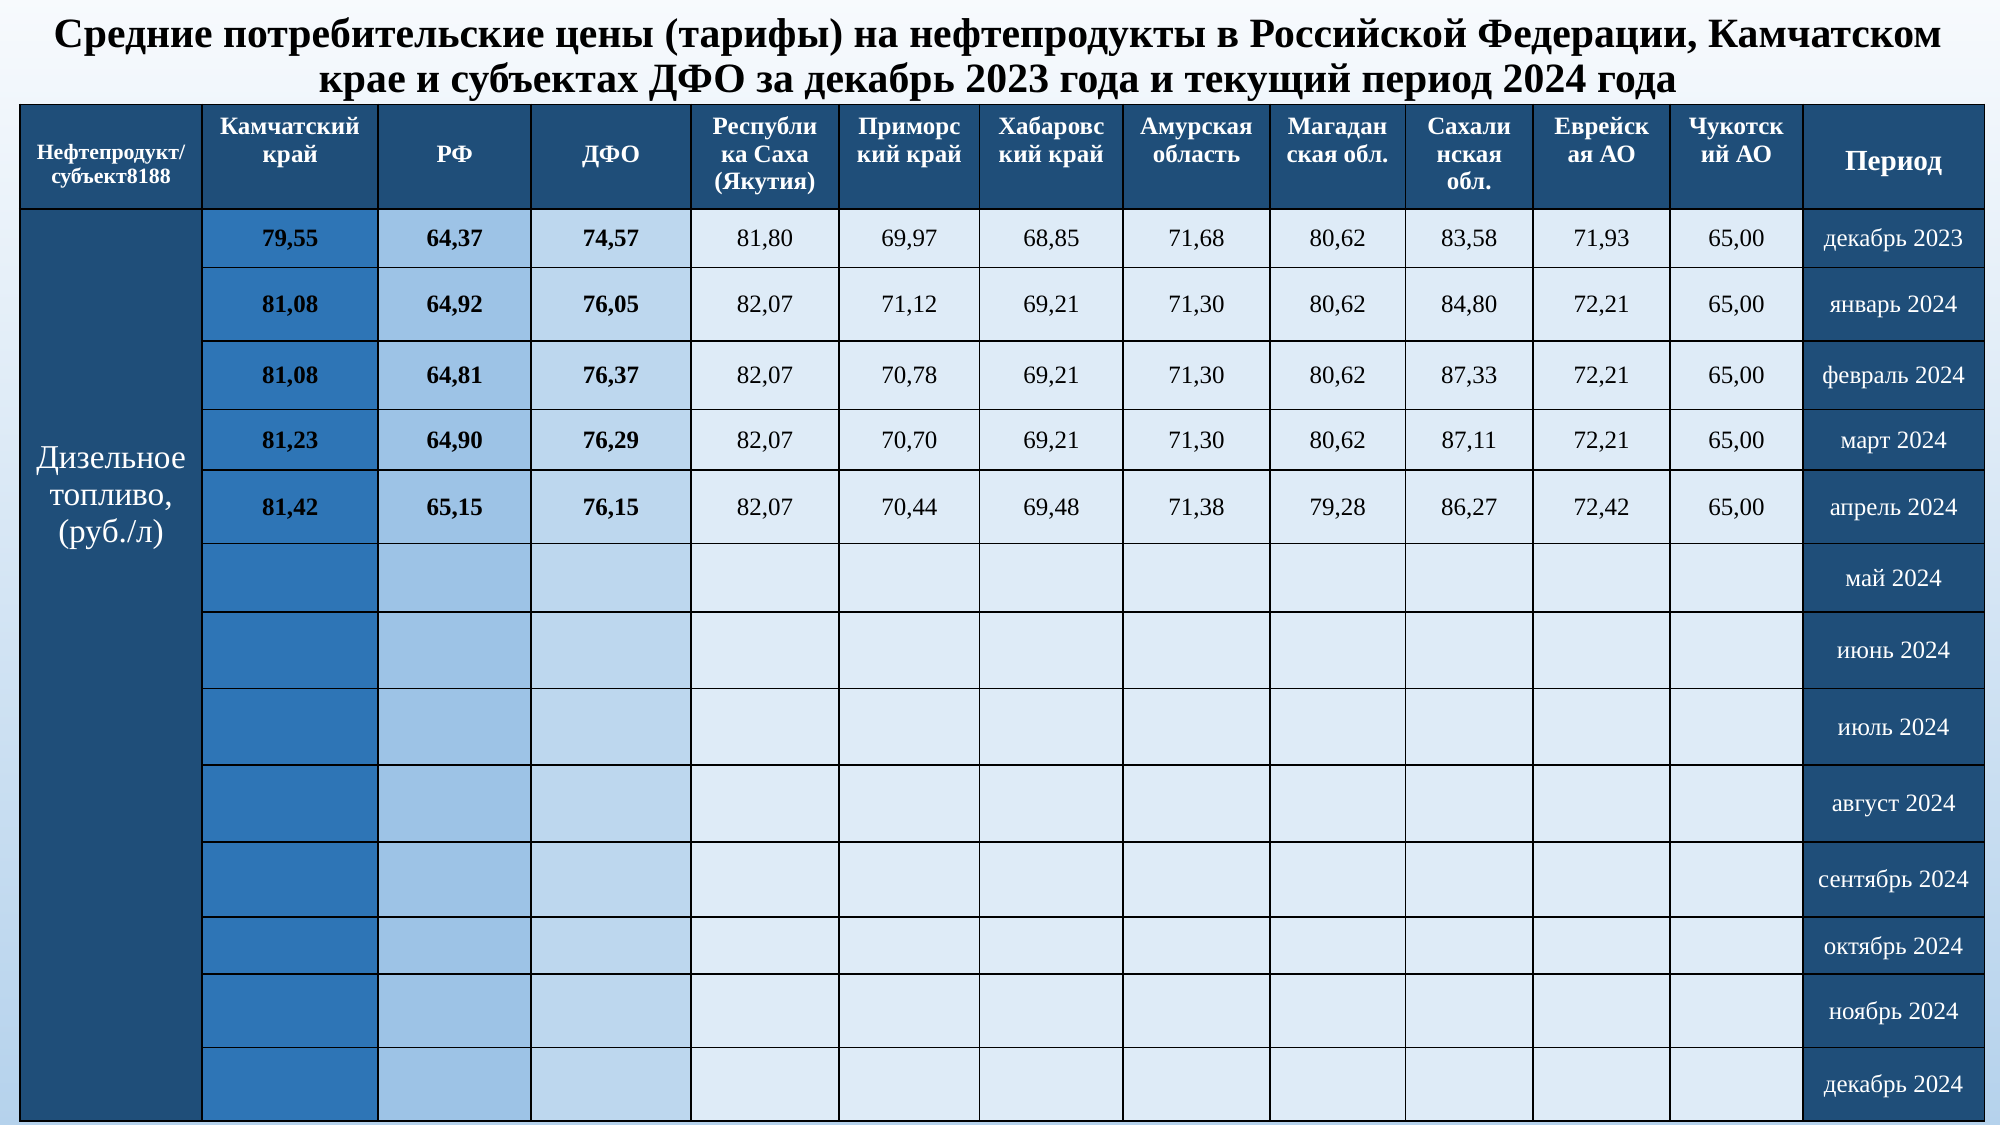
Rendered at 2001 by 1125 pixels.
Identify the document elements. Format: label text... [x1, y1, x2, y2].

table_cell 72,42 [1534, 471, 1669, 543]
table_cell 81,23 [203, 410, 377, 469]
table_cell [1406, 918, 1532, 973]
table_cell [1671, 766, 1802, 841]
table_cell [379, 766, 530, 841]
table_cell май 2024 [1804, 544, 1984, 611]
table_header Сахалинская обл. [1406, 105, 1532, 208]
table_cell 72,21 [1534, 342, 1669, 409]
table_cell [1271, 689, 1405, 764]
table_cell [980, 544, 1122, 611]
table_cell [1534, 766, 1669, 841]
table_cell август 2024 [1804, 766, 1984, 841]
table_cell [1271, 1048, 1405, 1120]
table_header Магаданская обл. [1271, 105, 1405, 208]
table_cell октябрь 2024 [1804, 918, 1984, 973]
table_cell 76,15 [532, 471, 690, 543]
table_cell 71,30 [1124, 342, 1269, 409]
table_header Нефтепродукт/субъект8188 [21, 105, 201, 208]
table_cell [532, 766, 690, 841]
table_header Чукотский АО [1671, 105, 1802, 208]
table_cell 69,21 [980, 342, 1122, 409]
table_cell [1534, 544, 1669, 611]
table_cell 65,15 [379, 471, 530, 543]
table_cell [1671, 975, 1802, 1047]
table_cell [203, 544, 377, 611]
table_cell [203, 918, 377, 973]
table_cell [532, 544, 690, 611]
table_header Республика Саха (Якутия) [692, 105, 838, 208]
table_header Еврейская АО [1534, 105, 1669, 208]
table_cell [1124, 613, 1269, 688]
table_cell [1534, 918, 1669, 973]
table_cell [1124, 975, 1269, 1047]
table_header Приморский край [840, 105, 979, 208]
table_cell декабрь 2024 [1804, 1048, 1984, 1120]
table_cell [379, 689, 530, 764]
table_cell 82,07 [692, 268, 838, 340]
table_cell [980, 918, 1122, 973]
table_cell 81,80 [692, 210, 838, 267]
table_cell 68,85 [980, 210, 1122, 267]
table_cell [203, 1048, 377, 1120]
table_cell [1534, 843, 1669, 916]
table_cell [203, 613, 377, 688]
table_header Хабаровский край [980, 105, 1122, 208]
table_cell 71,68 [1124, 210, 1269, 267]
table_cell [840, 975, 979, 1047]
table_cell [1406, 1048, 1532, 1120]
table_cell [379, 975, 530, 1047]
table_cell сентябрь 2024 [1804, 843, 1984, 916]
table_cell 65,00 [1671, 268, 1802, 340]
table_cell 76,05 [532, 268, 690, 340]
table_cell 79,55 [203, 210, 377, 267]
table_cell [980, 975, 1122, 1047]
table_cell 87,11 [1406, 410, 1532, 469]
table_header РФ [379, 105, 530, 208]
table_cell 79,28 [1271, 471, 1405, 543]
table_cell 71,12 [840, 268, 979, 340]
table_cell [1271, 766, 1405, 841]
table_cell 71,30 [1124, 410, 1269, 469]
table_cell [840, 544, 979, 611]
table_cell [980, 766, 1122, 841]
table_cell [1124, 544, 1269, 611]
table_cell [1671, 613, 1802, 688]
table_cell 64,90 [379, 410, 530, 469]
table_cell март 2024 [1804, 410, 1984, 469]
table_cell 72,21 [1534, 268, 1669, 340]
table_cell 83,58 [1406, 210, 1532, 267]
table_cell 71,30 [1124, 268, 1269, 340]
table_cell июнь 2024 [1804, 613, 1984, 688]
table_cell [1124, 766, 1269, 841]
table_cell [1534, 613, 1669, 688]
table_cell [1406, 613, 1532, 688]
table_cell 80,62 [1271, 268, 1405, 340]
table_cell [379, 1048, 530, 1120]
table_cell [1671, 1048, 1802, 1120]
table_cell 65,00 [1671, 210, 1802, 267]
table_cell 80,62 [1271, 342, 1405, 409]
table_cell [980, 843, 1122, 916]
table_cell [980, 1048, 1122, 1120]
table_cell [1671, 689, 1802, 764]
table_cell 70,78 [840, 342, 979, 409]
table_cell [692, 975, 838, 1047]
table_cell [692, 689, 838, 764]
table_cell [532, 1048, 690, 1120]
table_cell 70,44 [840, 471, 979, 543]
table_cell [1271, 918, 1405, 973]
table_cell [532, 918, 690, 973]
table_cell [840, 1048, 979, 1120]
table_cell [840, 843, 979, 916]
table_cell 70,70 [840, 410, 979, 469]
table_cell 87,33 [1406, 342, 1532, 409]
table_cell 76,29 [532, 410, 690, 469]
table_cell 82,07 [692, 410, 838, 469]
table_cell [1124, 1048, 1269, 1120]
table_cell 82,07 [692, 342, 838, 409]
table_cell [980, 689, 1122, 764]
table_cell [1124, 843, 1269, 916]
table_cell [1271, 613, 1405, 688]
table_cell 71,93 [1534, 210, 1669, 267]
table_cell [203, 766, 377, 841]
table_cell [692, 613, 838, 688]
table_cell 64,37 [379, 210, 530, 267]
table_cell [203, 975, 377, 1047]
table_cell ноябрь 2024 [1804, 975, 1984, 1047]
table_cell 81,08 [203, 268, 377, 340]
table_cell [692, 843, 838, 916]
table_cell [1271, 544, 1405, 611]
table_cell [203, 843, 377, 916]
table_cell 65,00 [1671, 471, 1802, 543]
table_cell 86,27 [1406, 471, 1532, 543]
table_cell 76,37 [532, 342, 690, 409]
table_cell 72,21 [1534, 410, 1669, 469]
table_cell [379, 843, 530, 916]
table_cell [1271, 975, 1405, 1047]
table_cell [840, 689, 979, 764]
table_cell 80,62 [1271, 410, 1405, 469]
table_cell [1124, 689, 1269, 764]
table_cell [692, 1048, 838, 1120]
table_cell февраль 2024 [1804, 342, 1984, 409]
table_cell 69,21 [980, 268, 1122, 340]
table_cell [532, 843, 690, 916]
table_cell 81,08 [203, 342, 377, 409]
table_cell 69,48 [980, 471, 1122, 543]
table_cell 64,92 [379, 268, 530, 340]
table_cell декабрь 2023 [1804, 210, 1984, 267]
table_cell [980, 613, 1122, 688]
table_cell [379, 613, 530, 688]
table_cell [532, 613, 690, 688]
table_cell [203, 689, 377, 764]
table_cell [1534, 689, 1669, 764]
table_cell 64,81 [379, 342, 530, 409]
table_cell [1534, 975, 1669, 1047]
table_cell 65,00 [1671, 342, 1802, 409]
table_cell [1534, 1048, 1669, 1120]
table_cell [840, 613, 979, 688]
table_cell [692, 766, 838, 841]
table_cell [840, 766, 979, 841]
table_cell [1671, 843, 1802, 916]
table_cell 80,62 [1271, 210, 1405, 267]
table_cell 69,21 [980, 410, 1122, 469]
table_cell 69,97 [840, 210, 979, 267]
table_cell [692, 918, 838, 973]
table_cell [1406, 843, 1532, 916]
title Средние потребительские цены (тарифы) на нефтепродукты в Российской Федерации, Камчатском крае и субъектах ДФО за декабрь 2023 года и текущий период 2024 года [30, 20, 1966, 93]
table_cell [1671, 544, 1802, 611]
table_cell [379, 544, 530, 611]
table_cell [1671, 918, 1802, 973]
table_cell 84,80 [1406, 268, 1532, 340]
table_cell [379, 918, 530, 973]
table_header ДФО [532, 105, 690, 208]
table_cell [1406, 766, 1532, 841]
table_header Камчатский край [203, 105, 377, 208]
table_cell январь 2024 [1804, 268, 1984, 340]
table_cell 71,38 [1124, 471, 1269, 543]
table_cell [1406, 975, 1532, 1047]
table_cell [1124, 918, 1269, 973]
table_cell [692, 544, 838, 611]
table_cell [1271, 843, 1405, 916]
table_cell Дизельное топливо, (руб./л) [21, 210, 201, 1120]
table_cell [1406, 544, 1532, 611]
table_header Амурская область [1124, 105, 1269, 208]
table_cell [532, 975, 690, 1047]
table_cell [532, 689, 690, 764]
table_cell июль 2024 [1804, 689, 1984, 764]
table_cell 81,42 [203, 471, 377, 543]
table_cell апрель 2024 [1804, 471, 1984, 543]
table_cell [840, 918, 979, 973]
table_cell [1406, 689, 1532, 764]
table_cell 74,57 [532, 210, 690, 267]
table_header Период [1804, 105, 1984, 208]
table_cell 65,00 [1671, 410, 1802, 469]
table_cell 82,07 [692, 471, 838, 543]
